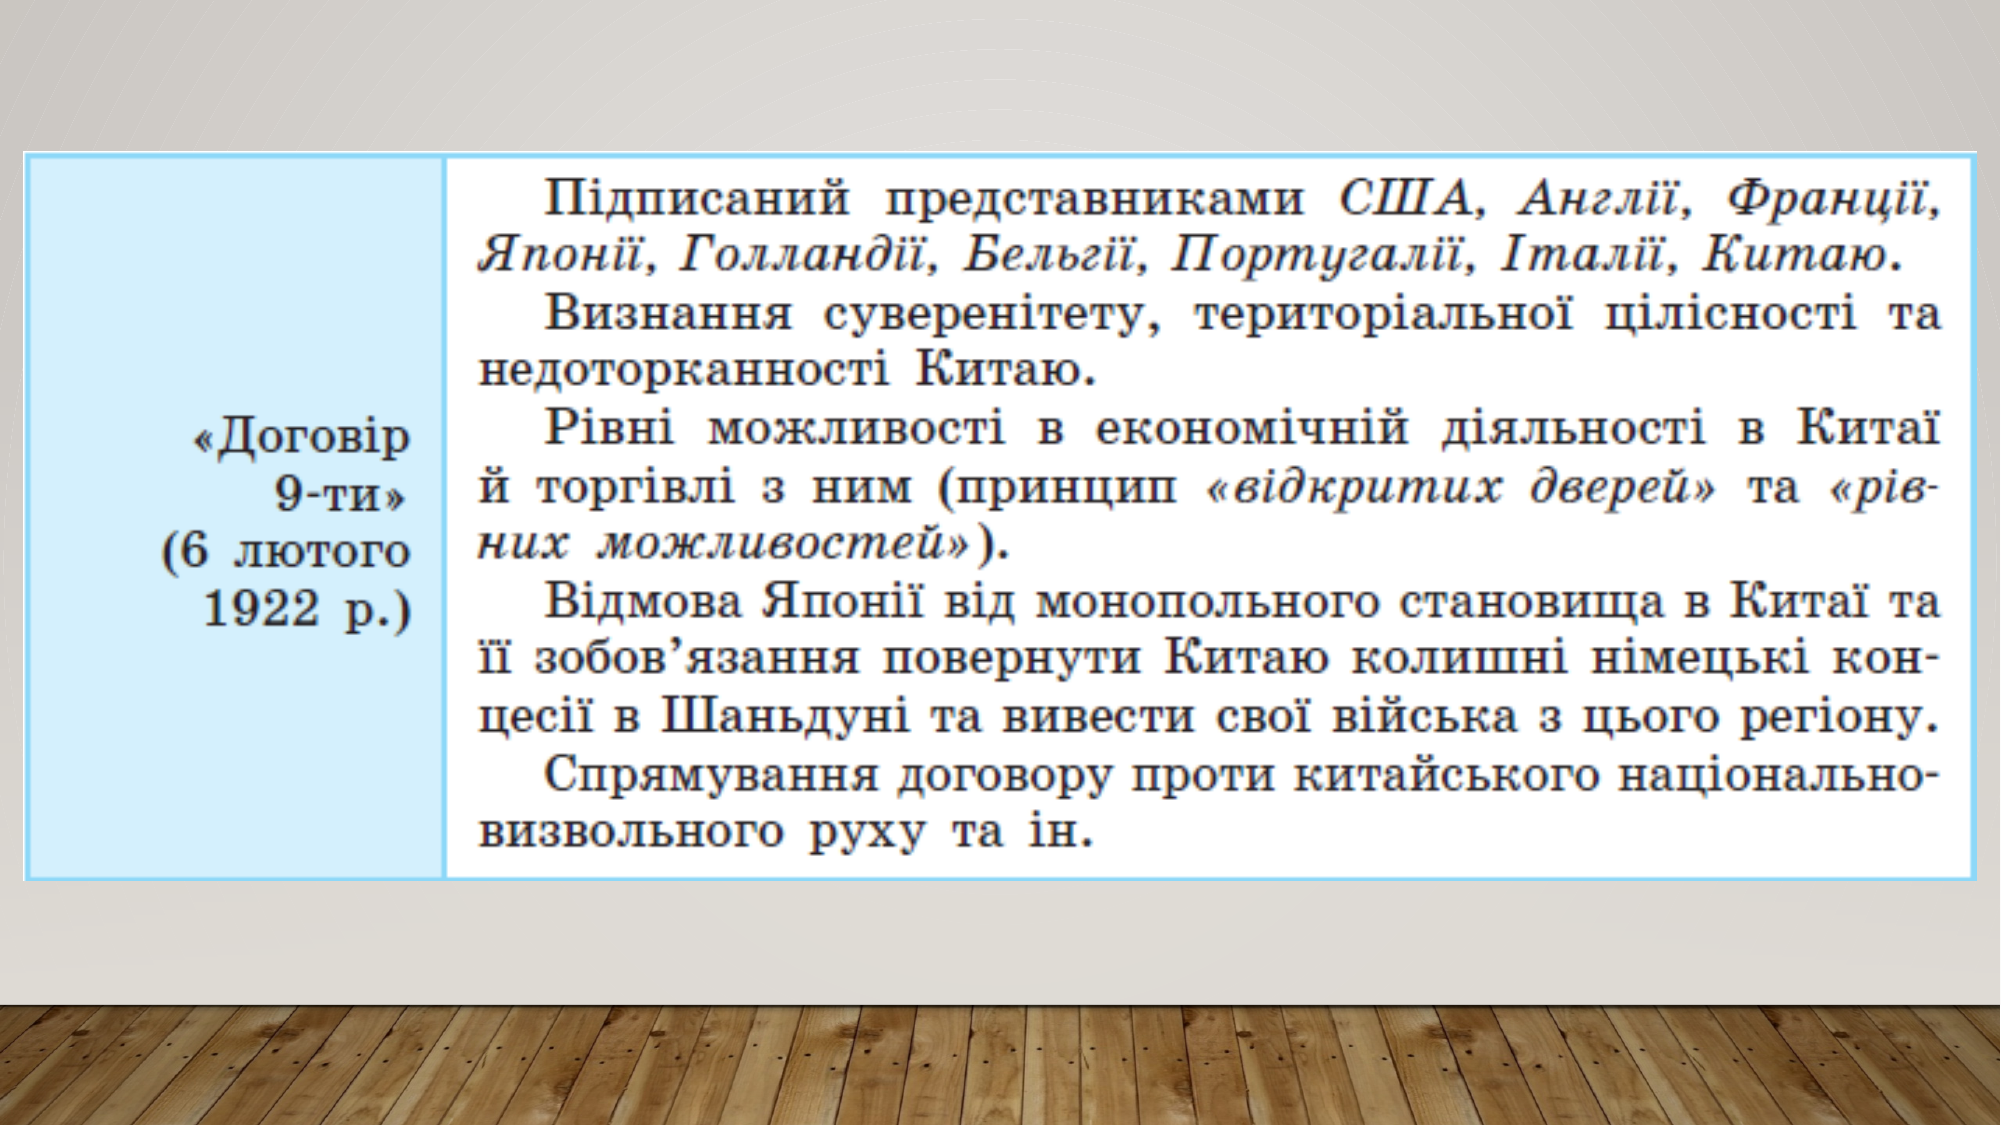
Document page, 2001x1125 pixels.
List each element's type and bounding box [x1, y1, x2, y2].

picture [0, 1005, 2000, 1125]
list [23, 150, 1977, 881]
